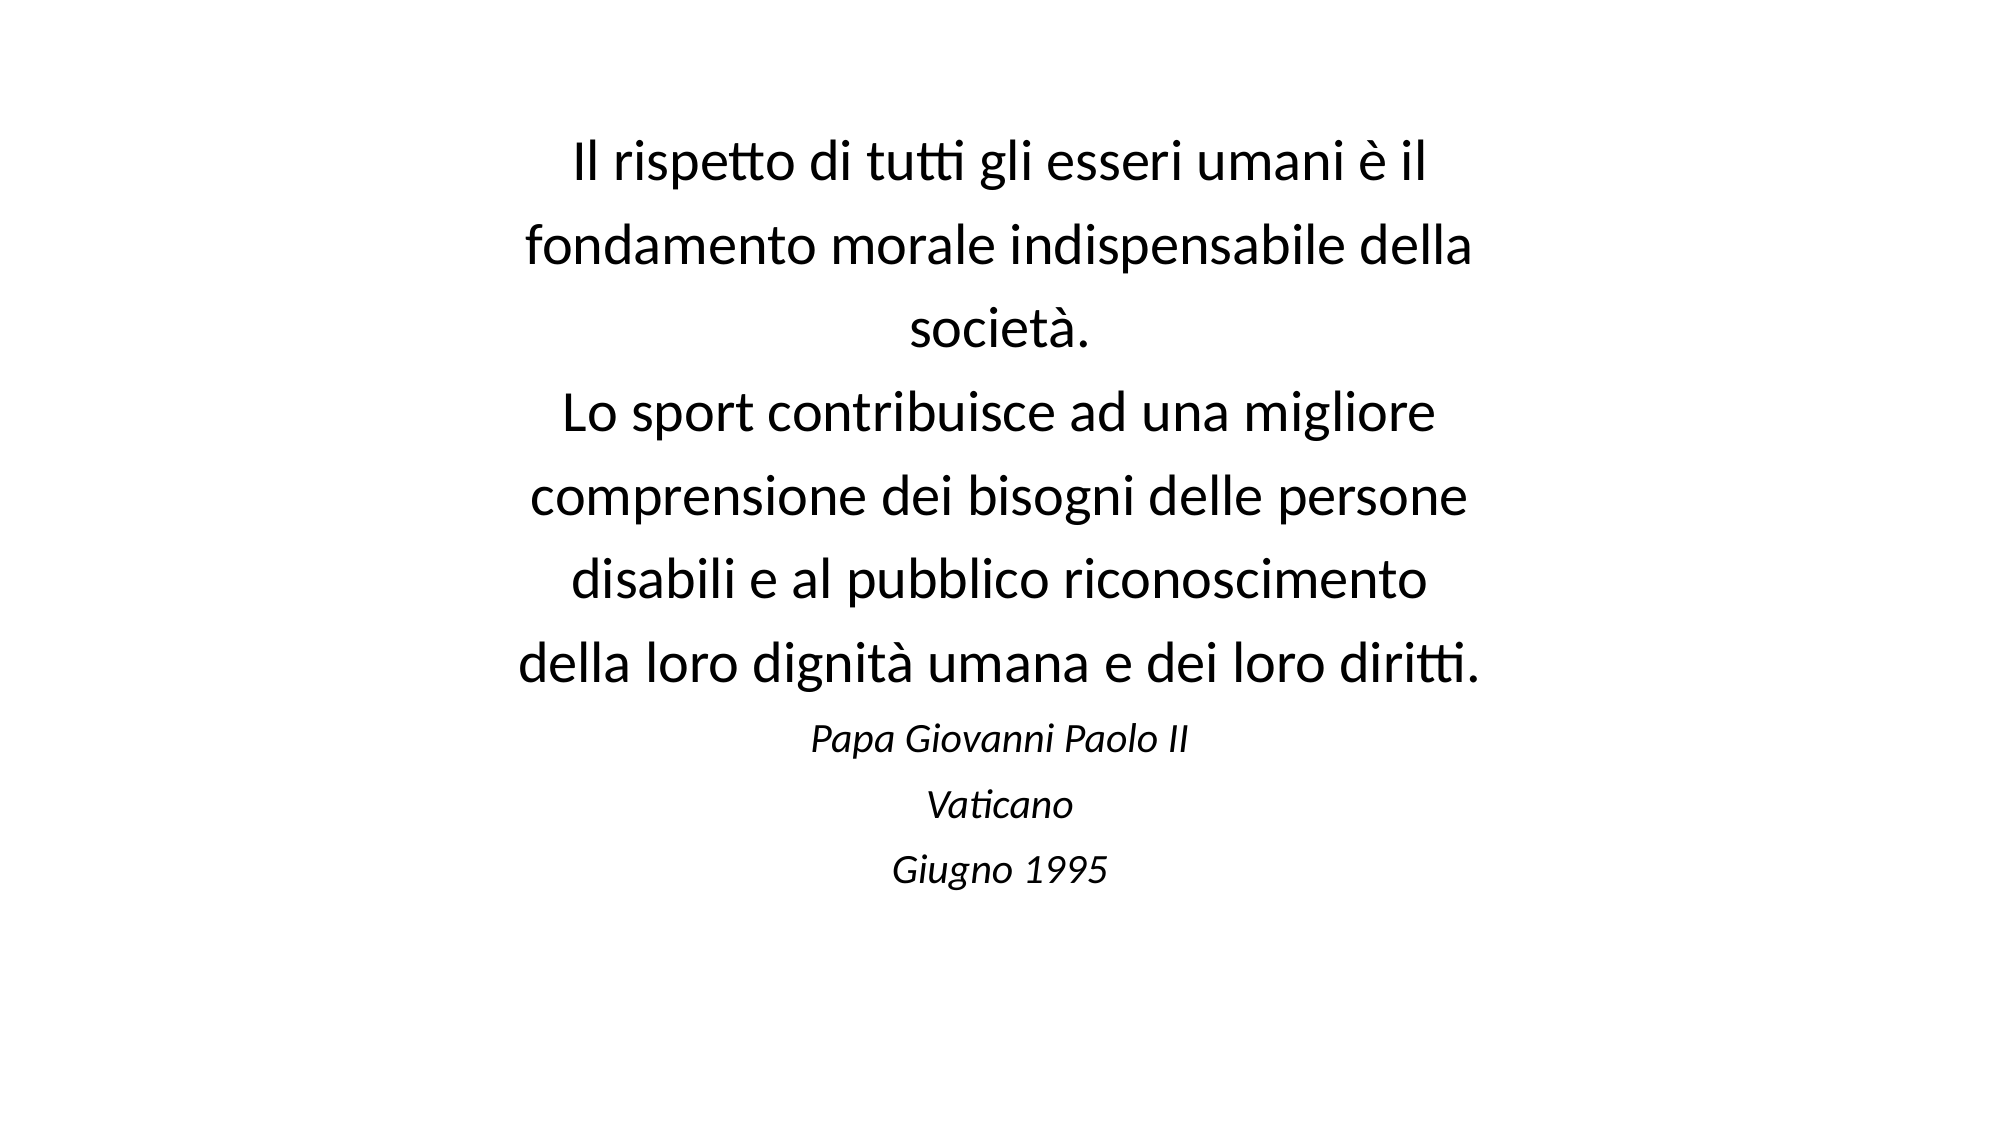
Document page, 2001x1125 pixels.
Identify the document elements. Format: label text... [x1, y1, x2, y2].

list Il rispetto di tutti gli esseri umani è il fondamento morale indispensabile della società. Lo sport contribuisce ad una migliore comprensione dei bisogni delle persone disabili e al pubblico riconoscimento della loro dignità umana e dei loro diritti. Papa Giovanni Paolo II Vaticano Giugno 1995 [137, 122, 1863, 998]
